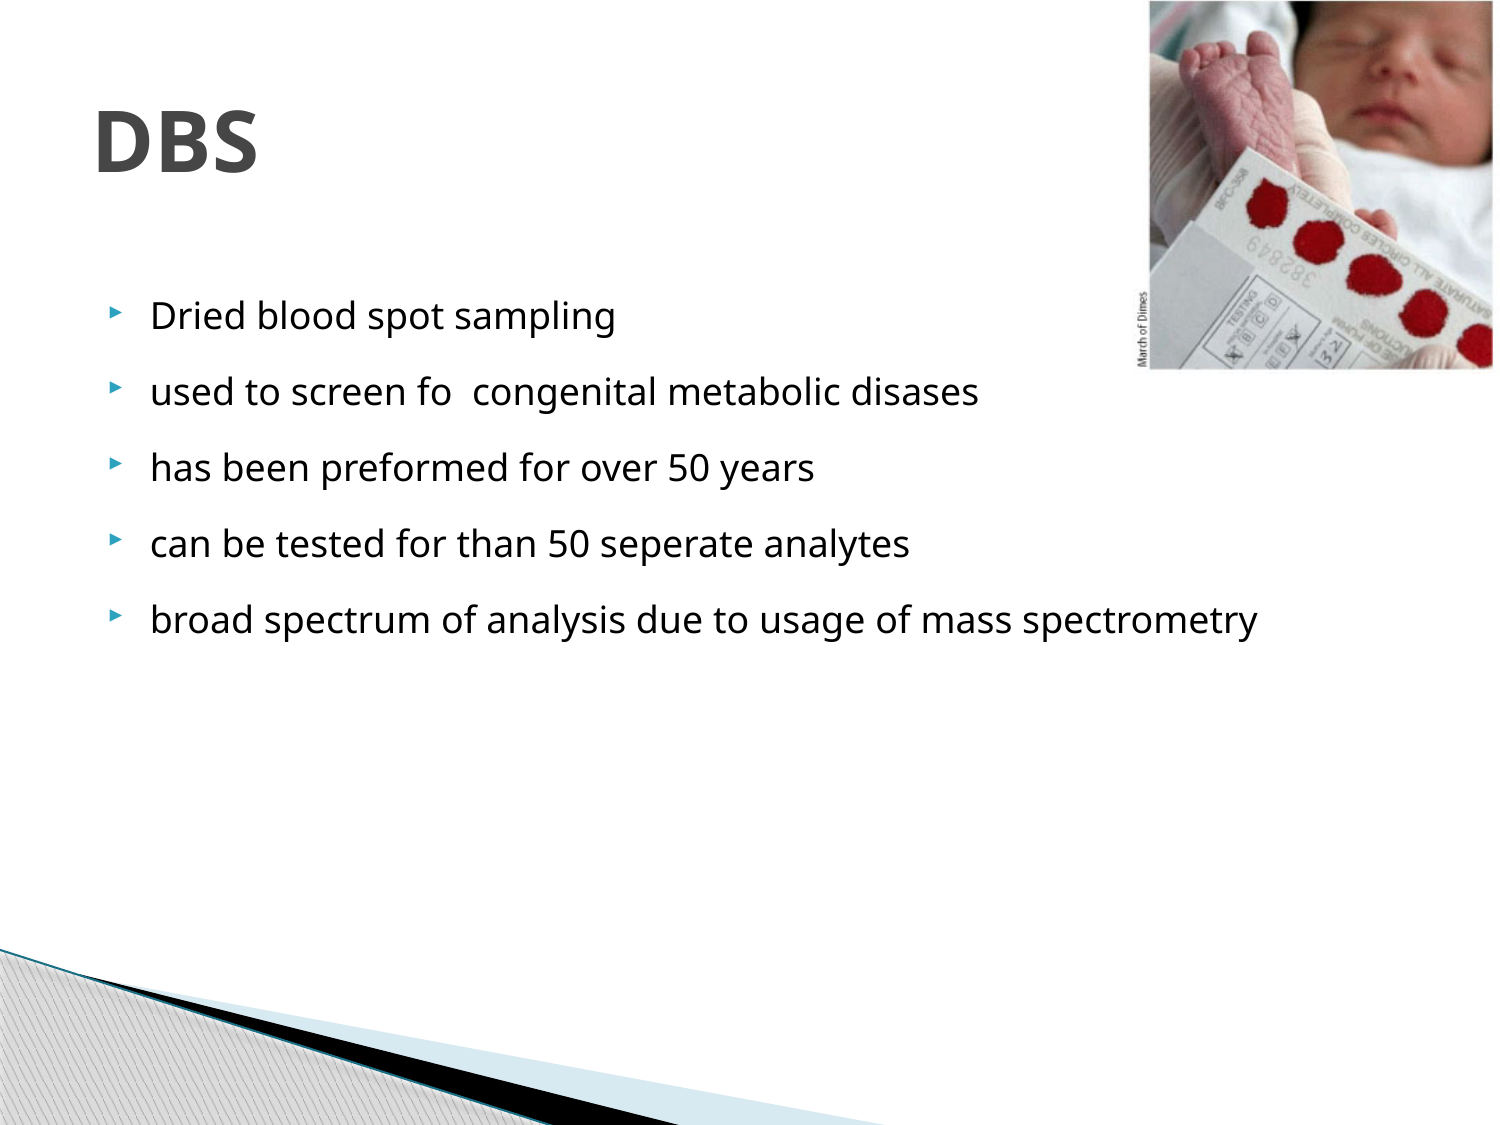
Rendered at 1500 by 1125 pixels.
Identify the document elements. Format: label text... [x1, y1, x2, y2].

title DBS [76, 45, 1126, 233]
list Dried blood spot sampling used to screen fo congenital metabolic disases has been preformed for over 50 years can be tested for than 50 seperate analytes broad spectrum of analysis due to usage of mass spectrometry [75, 262, 1436, 1005]
picture [1131, 0, 1500, 374]
